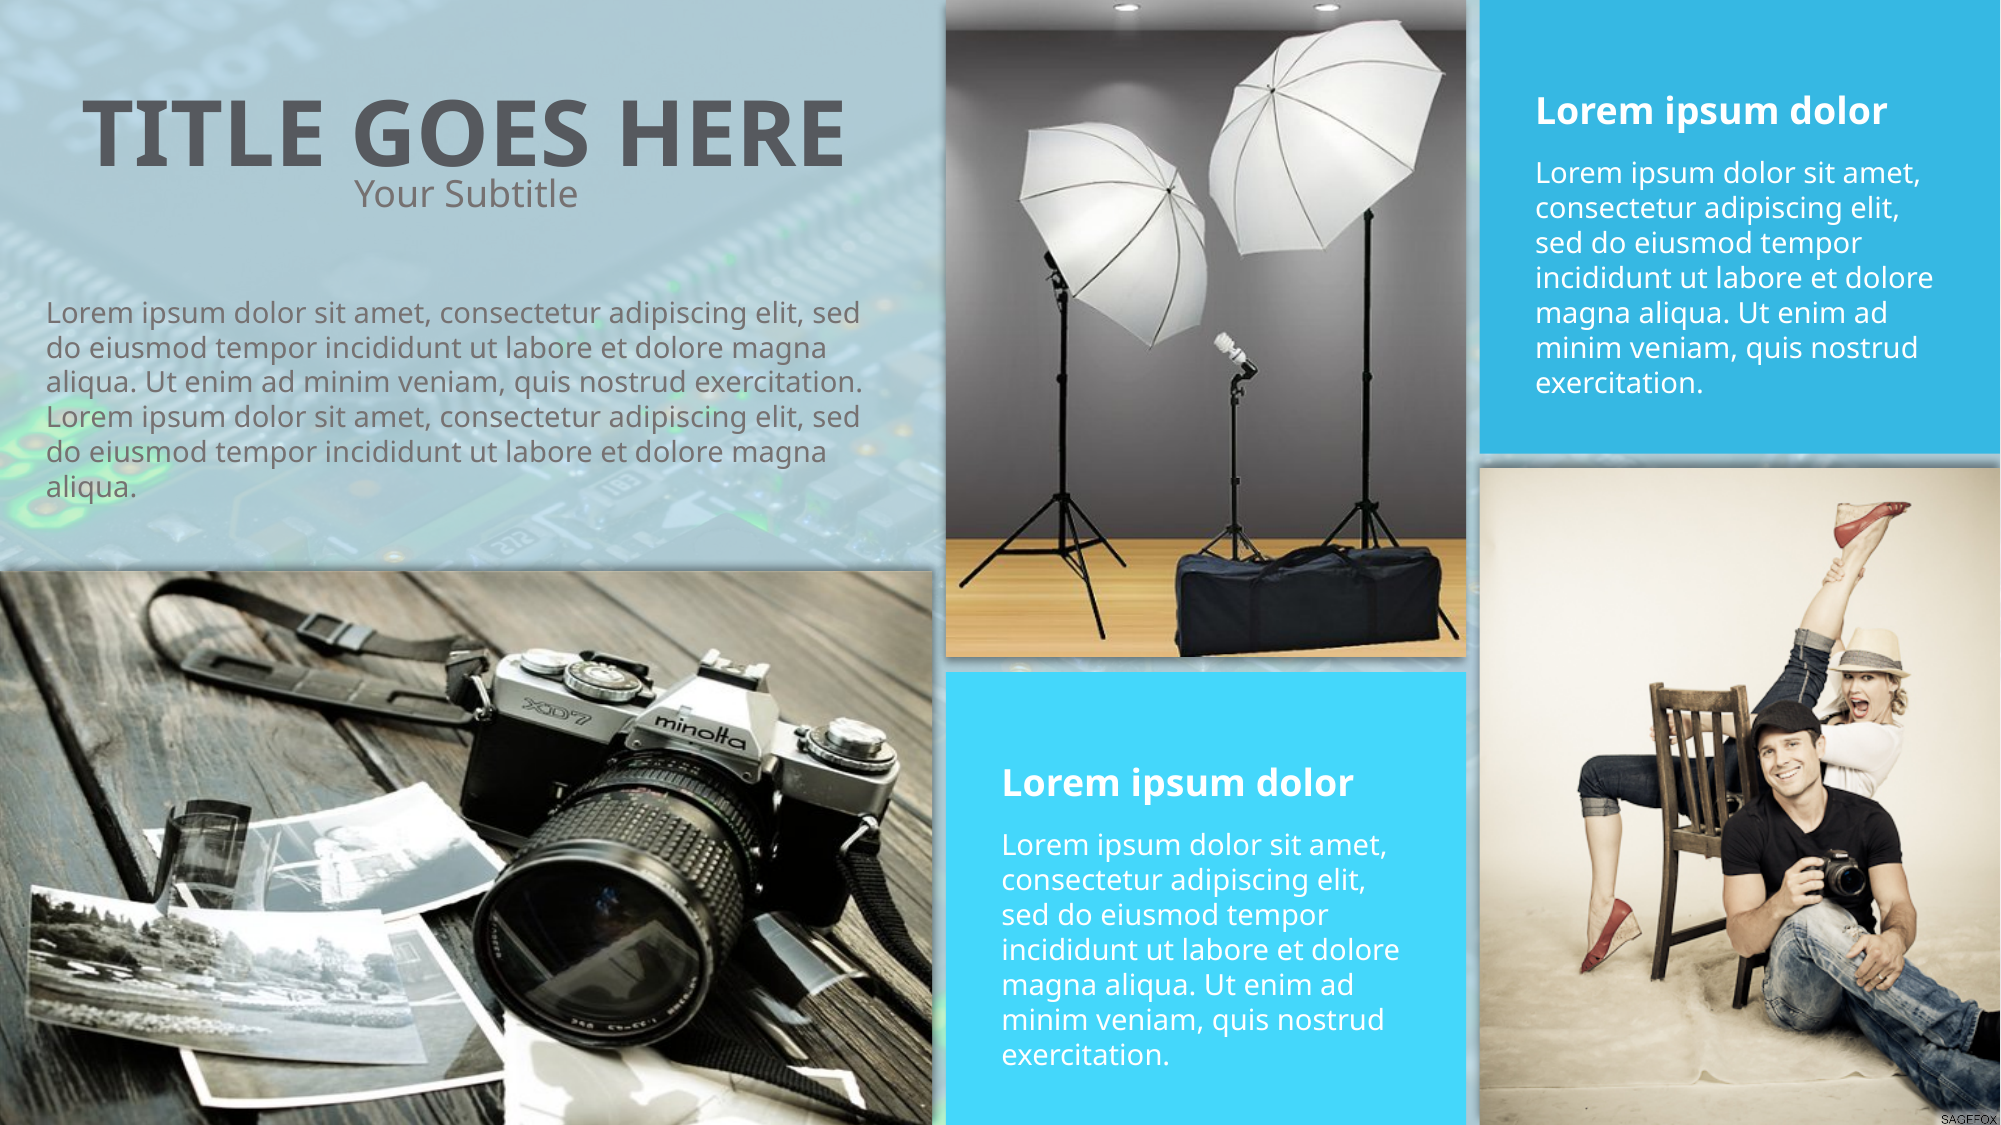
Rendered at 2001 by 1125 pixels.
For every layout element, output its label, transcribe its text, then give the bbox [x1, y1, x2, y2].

text_box [1479, 468, 2000, 1125]
text_box [945, 671, 1467, 1125]
text_box [945, 0, 1467, 657]
text_box [1479, 0, 2000, 455]
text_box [1520, 79, 1960, 375]
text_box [13, 66, 918, 224]
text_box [986, 751, 1426, 1047]
text_box Lorem ipsum dolor sit amet, consectetur adipiscing elit, sed do eiusmod tempor incididunt ut labore et dolore magna aliqua. Ut enim ad minim veniam, quis nostrud exercitation. Lorem ipsum dolor sit amet, consectetur adipiscing elit, sed do eiusmod tempor incididunt ut labore et dolore magna aliqua. [31, 286, 918, 512]
picture [1938, 1114, 1999, 1125]
text_box [0, 571, 933, 1125]
